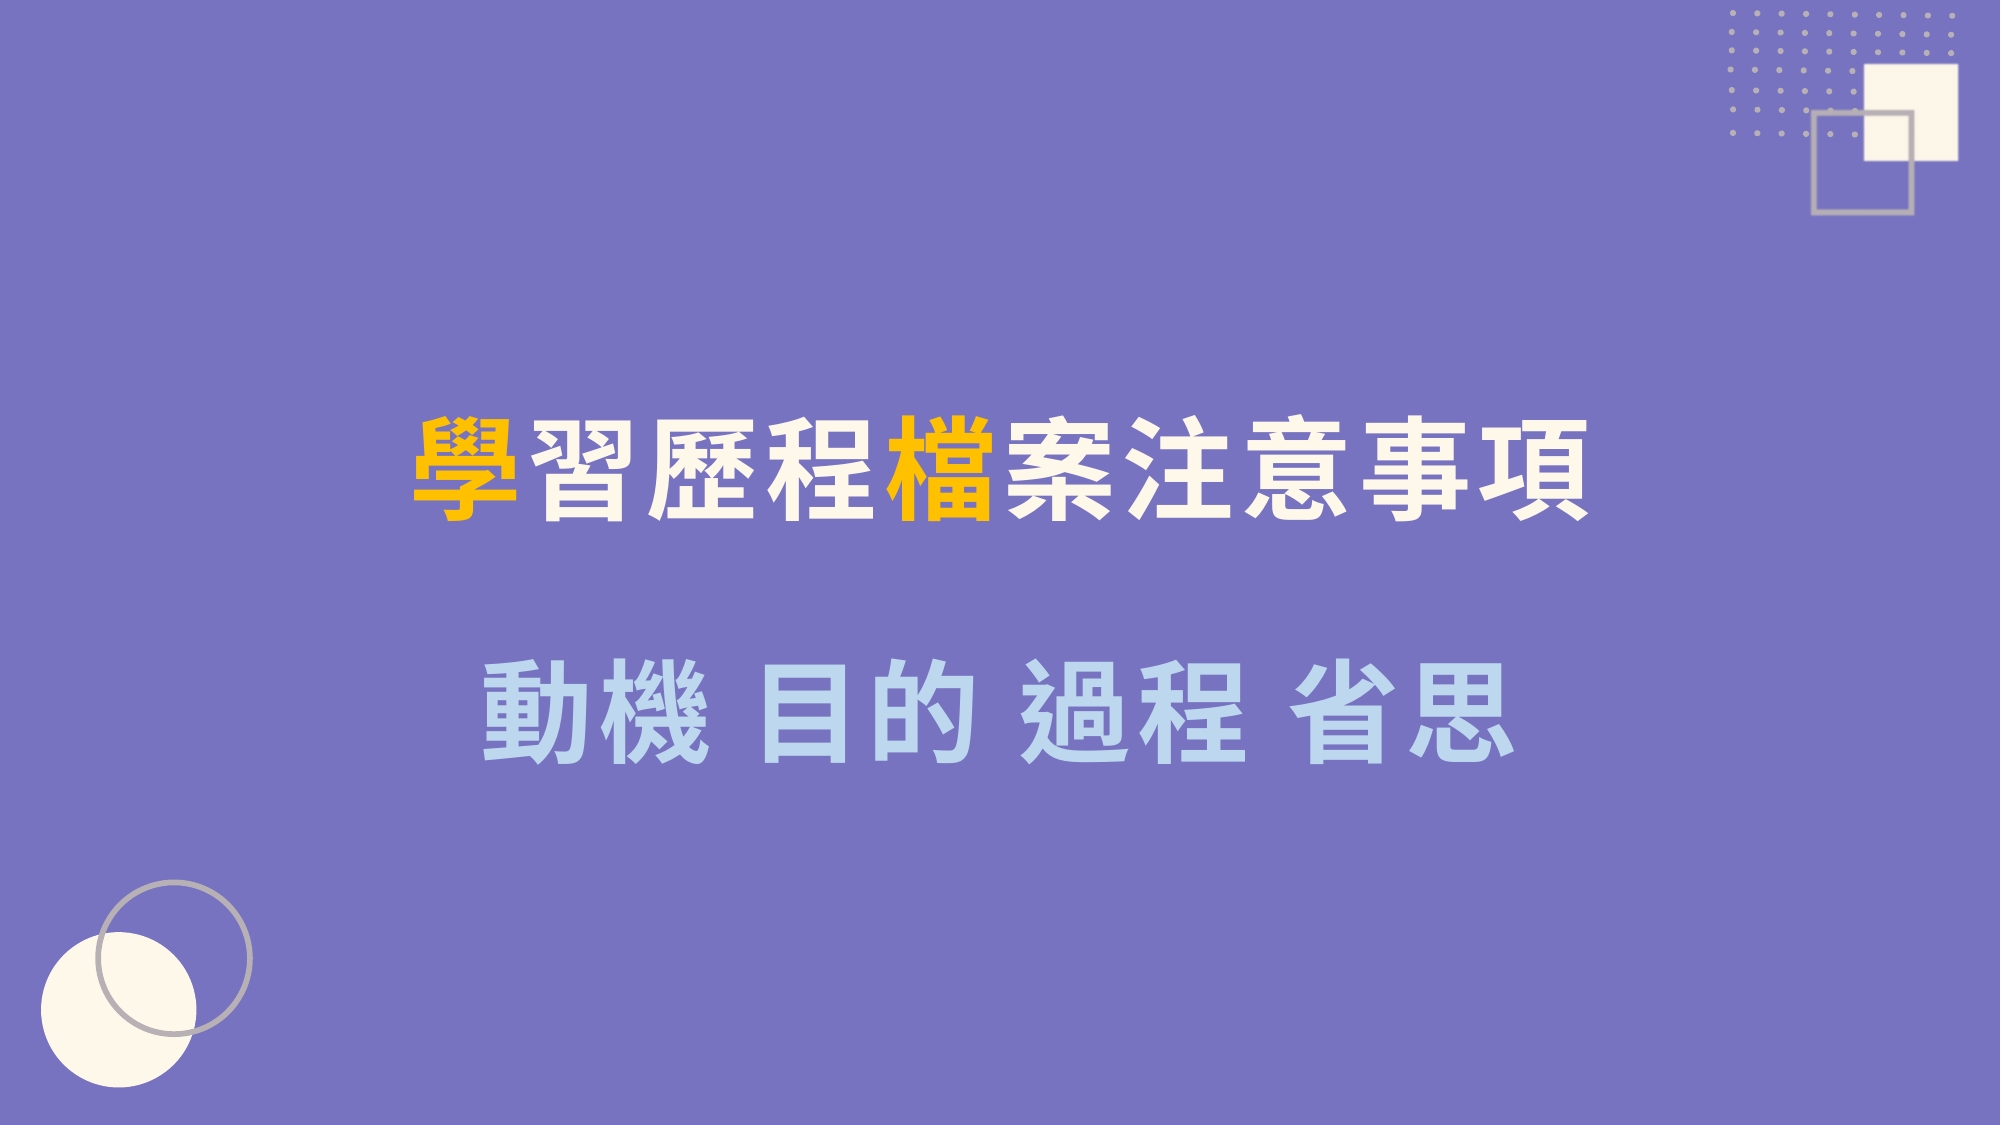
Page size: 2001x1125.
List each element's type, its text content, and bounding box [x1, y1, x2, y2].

text_box 學習歷程檔案注意事項 動機 目的 過程 省思 [301, 399, 1699, 746]
